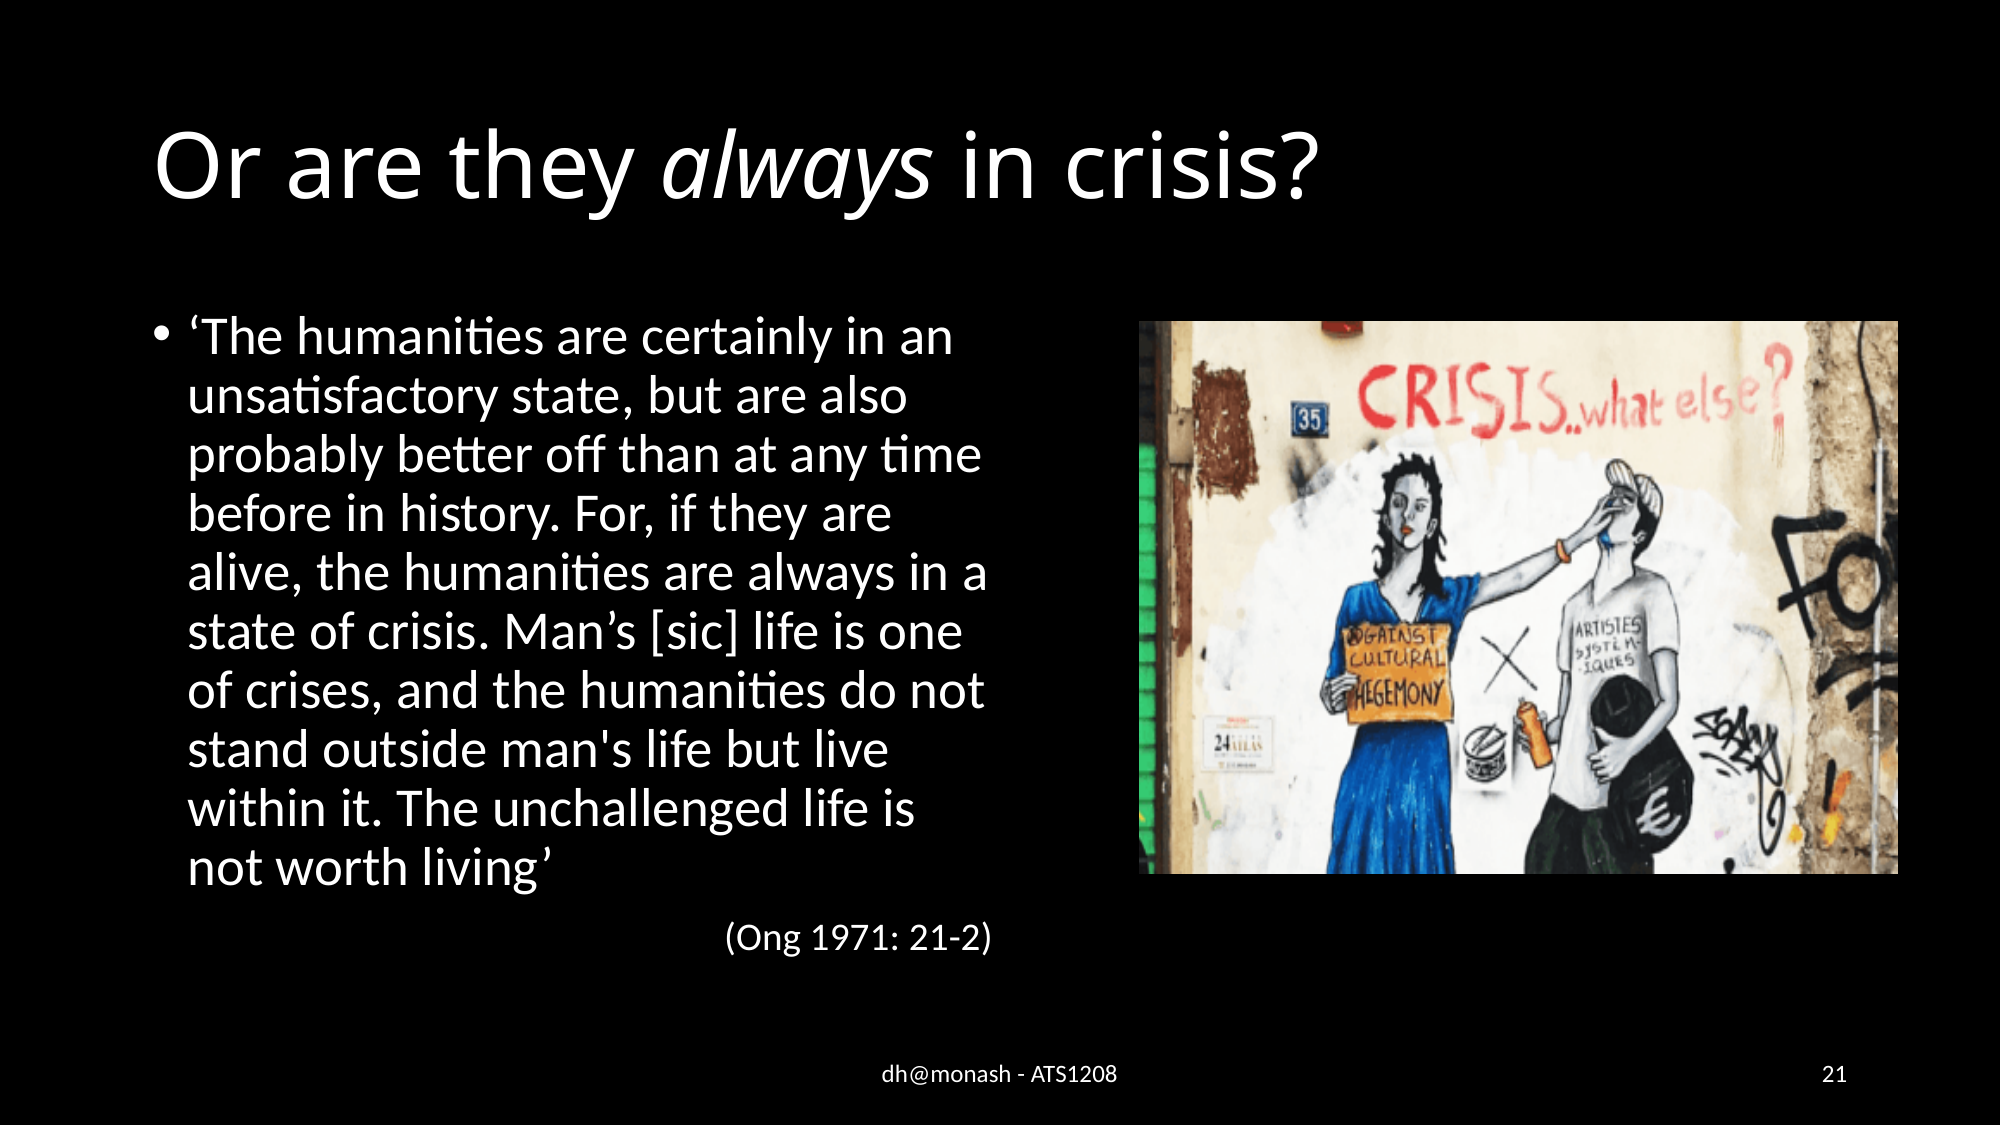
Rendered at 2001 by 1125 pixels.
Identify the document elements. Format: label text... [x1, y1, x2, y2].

slide_number 21 [1412, 1042, 1863, 1103]
list ‘The humanities are certainly in an unsatisfactory state, but are also probably better off than at any time before in history. For, if they are alive, the humanities are always in a state of crisis. Man’s [sic] life is one of crises, and the humanities do not stand outside man's life but live within it. The unchallenged life is not worth living’ (Ong 1971: 21-2) [137, 299, 1009, 1013]
footer dh@monash - ATS1208 [662, 1042, 1338, 1103]
picture [1139, 321, 1898, 875]
title Or are they always in crisis? [137, 59, 1863, 278]
